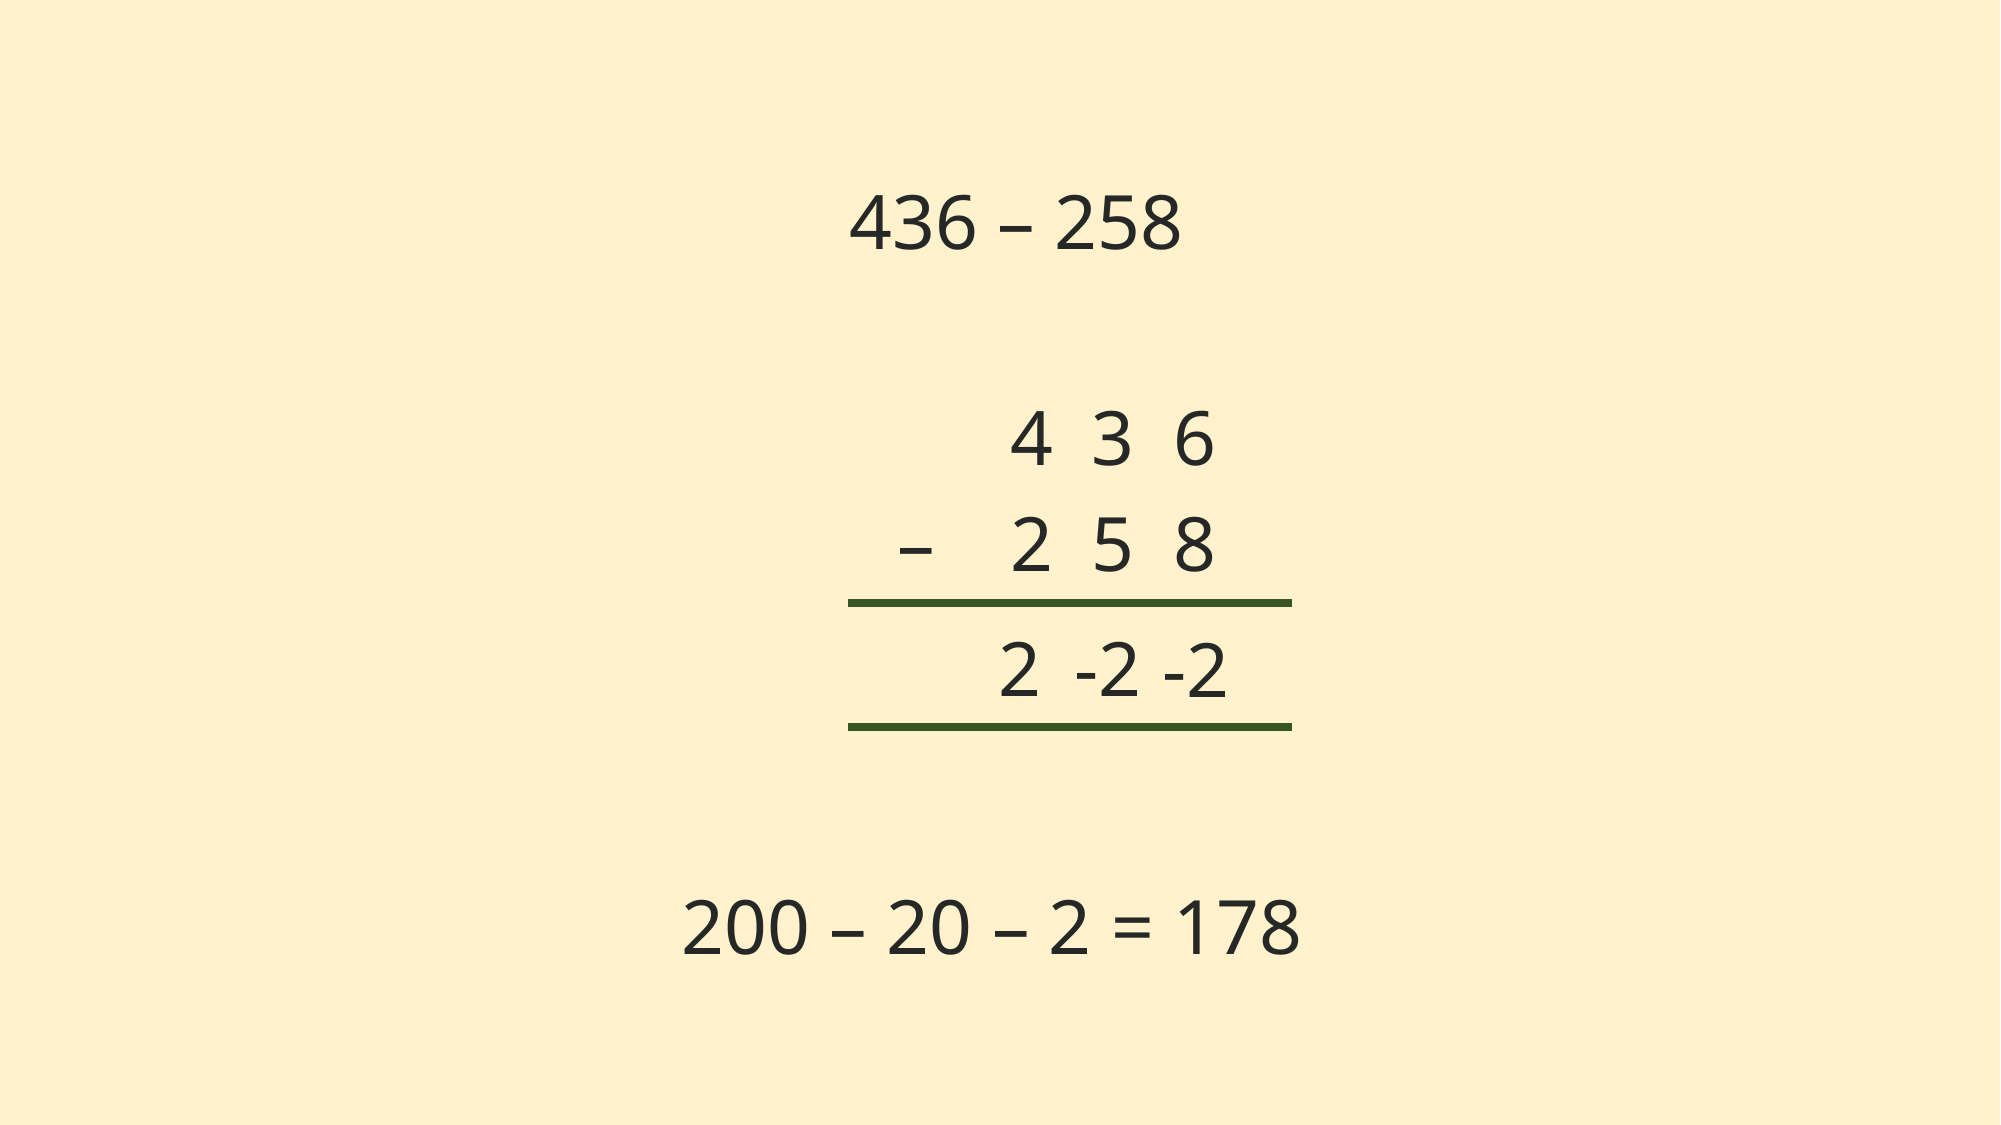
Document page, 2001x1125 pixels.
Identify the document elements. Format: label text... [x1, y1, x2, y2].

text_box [847, 603, 1292, 728]
text_box 4 3 6 [995, 383, 1232, 489]
text_box 436 – 258 [834, 167, 1199, 273]
text_box 200 – 20 – 2 = 178 [666, 871, 1319, 977]
text_box – [882, 489, 950, 595]
text_box [139, 859, 1850, 1072]
text_box 2 5 8 [995, 489, 1232, 595]
